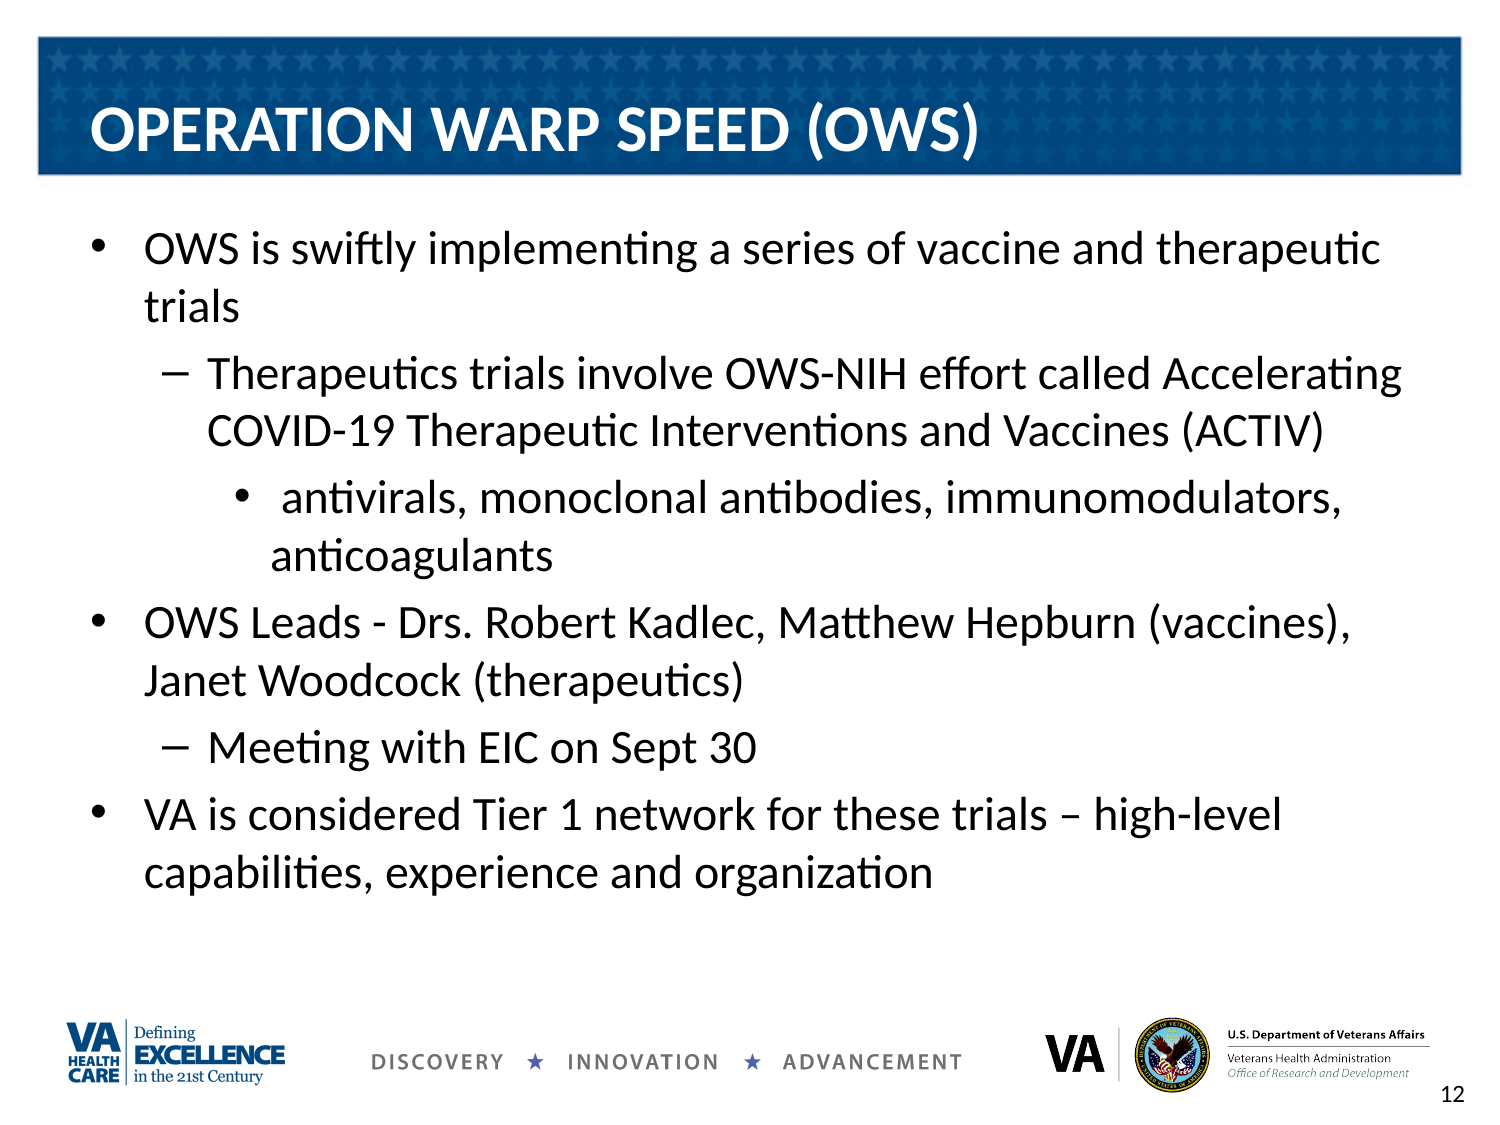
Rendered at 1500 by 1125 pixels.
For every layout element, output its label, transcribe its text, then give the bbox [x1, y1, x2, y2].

picture [362, 1044, 971, 1078]
picture [0, 0, 1500, 195]
title OPERATION WARP SPEED (OWS) [75, 45, 1425, 172]
picture [1045, 1014, 1430, 1095]
list OWS is swiftly implementing a series of vaccine and therapeutic trials Therapeutics trials involve OWS-NIH effort called Accelerating COVID-19 Therapeutic Interventions and Vaccines (ACTIV) antivirals, monoclonal antibodies, immunomodulators, anticoagulants OWS Leads - Drs. Robert Kadlec, Matthew Hepburn (vaccines), Janet Woodcock (therapeutics) Meeting with EIC on Sept 30 VA is considered Tier 1 network for these trials – high-level capabilities, experience and organization [75, 208, 1425, 963]
picture [59, 1014, 285, 1092]
